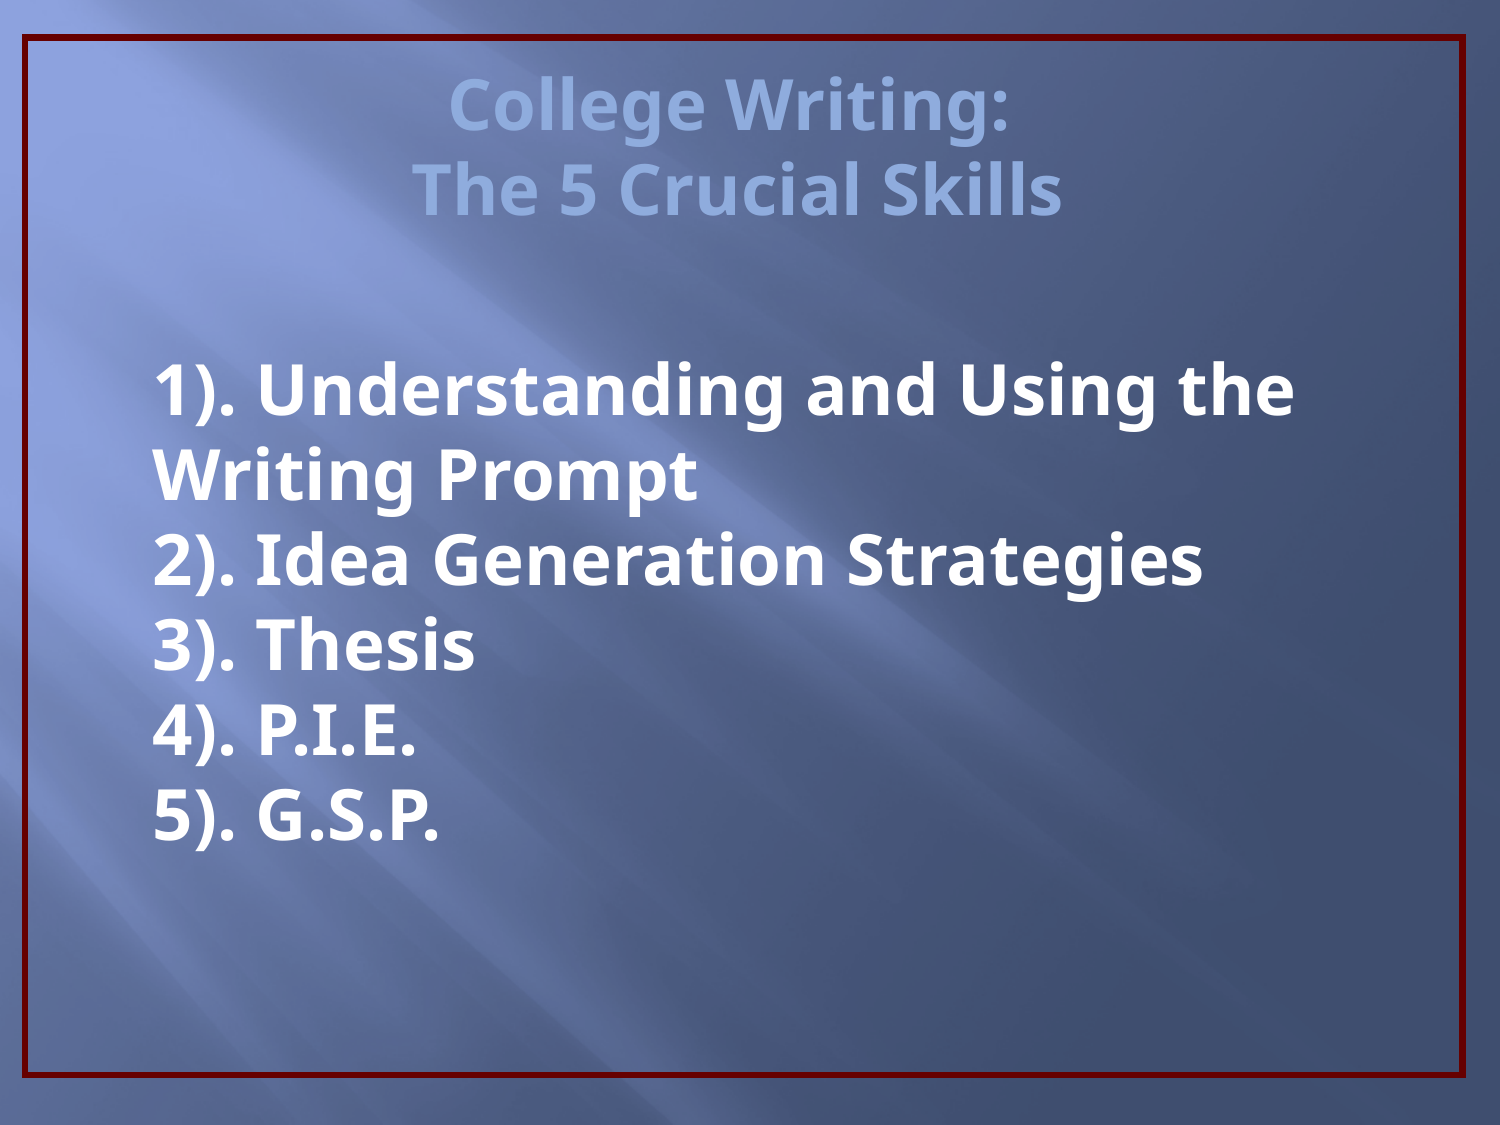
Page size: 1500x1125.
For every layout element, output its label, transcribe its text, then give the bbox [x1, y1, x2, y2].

text_box [24, 37, 1463, 1075]
text_box 1). Understanding and Using the Writing Prompt 2). Idea Generation Strategies 3). Thesis 4). P.I.E. 5). G.S.P. [138, 337, 1426, 932]
text_box College Writing: The 5 Crucial Skills [131, 112, 1345, 263]
